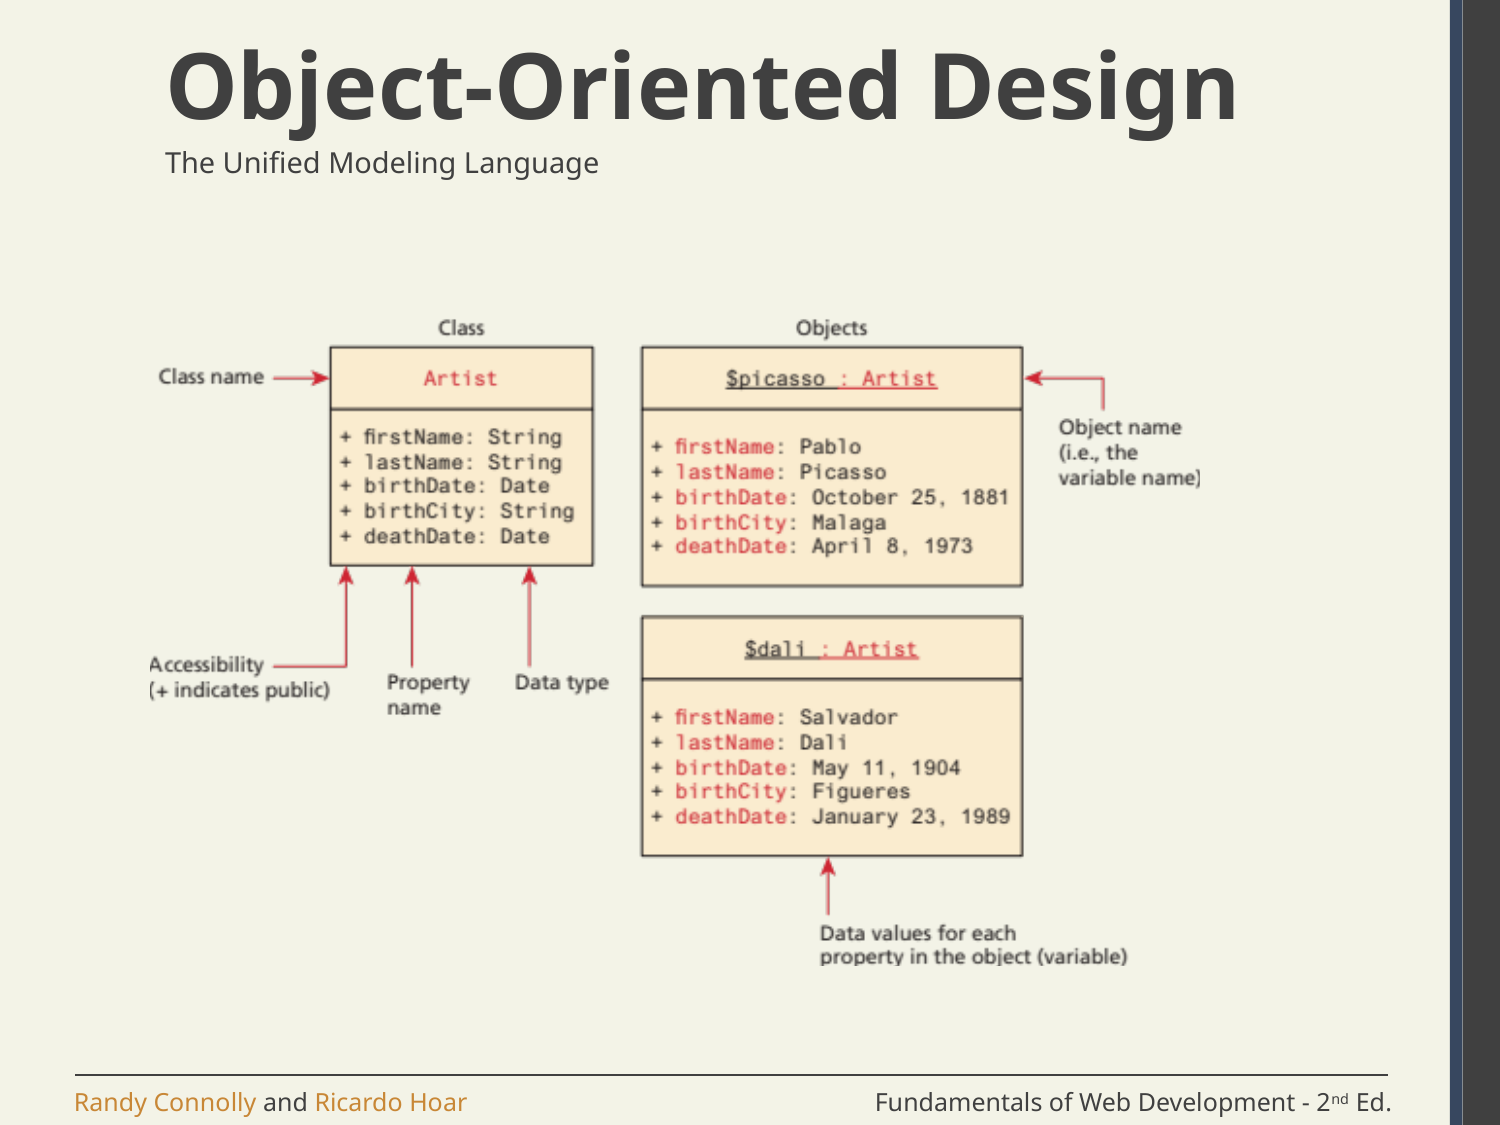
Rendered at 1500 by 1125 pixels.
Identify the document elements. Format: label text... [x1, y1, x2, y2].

title Object-Oriented Design [150, 20, 1425, 188]
list The Unified Modeling Language [150, 137, 1200, 188]
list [149, 269, 1201, 1013]
